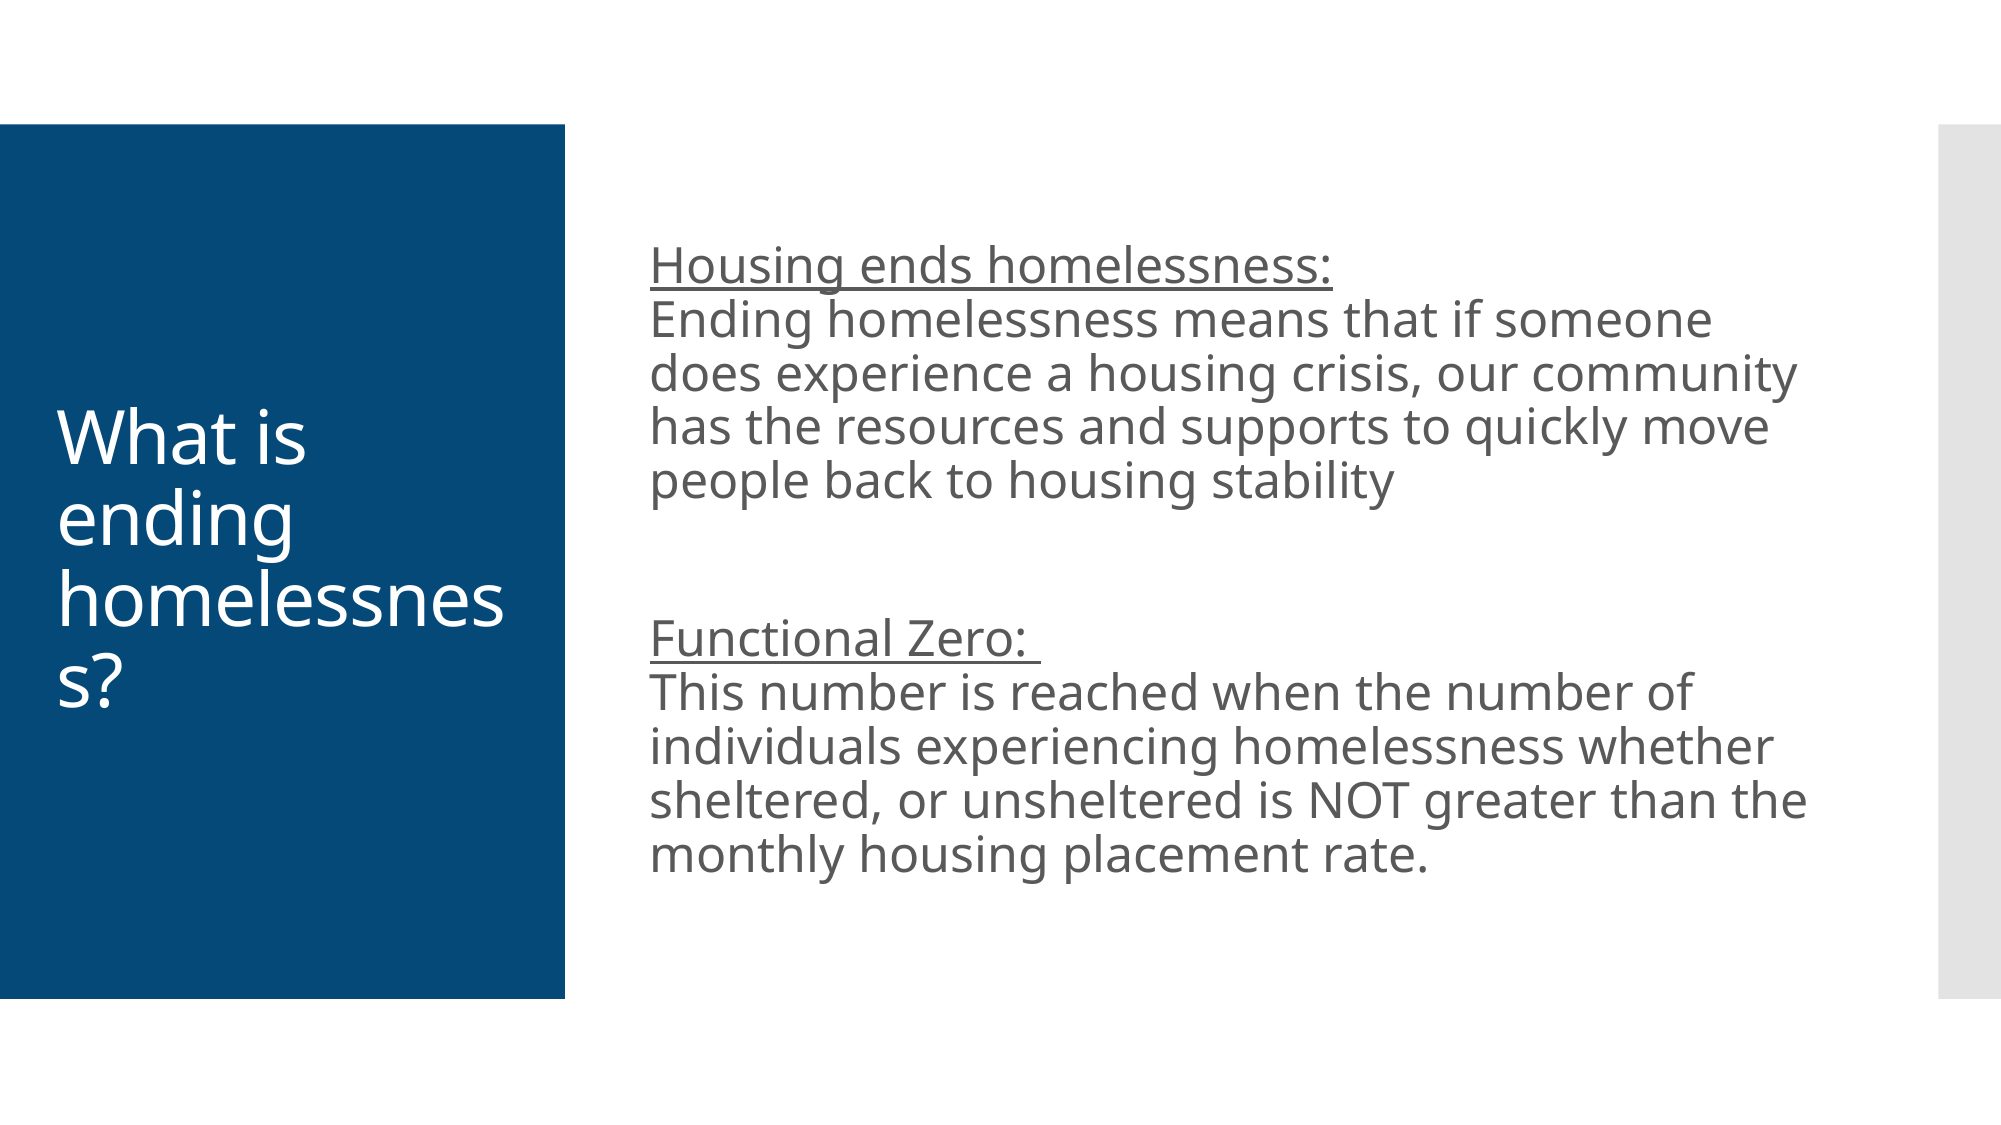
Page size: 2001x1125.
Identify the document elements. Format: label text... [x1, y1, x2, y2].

title What is ending homelessness? [41, 184, 525, 940]
list Housing ends homelessness: Ending homelessness means that if someone does experience a housing crisis, our community has the resources and supports to quickly move people back to housing stability Functional Zero: This number is reached when the number of individuals experiencing homelessness whether sheltered, or unsheltered is NOT greater than the monthly housing placement rate. [634, 141, 1835, 982]
